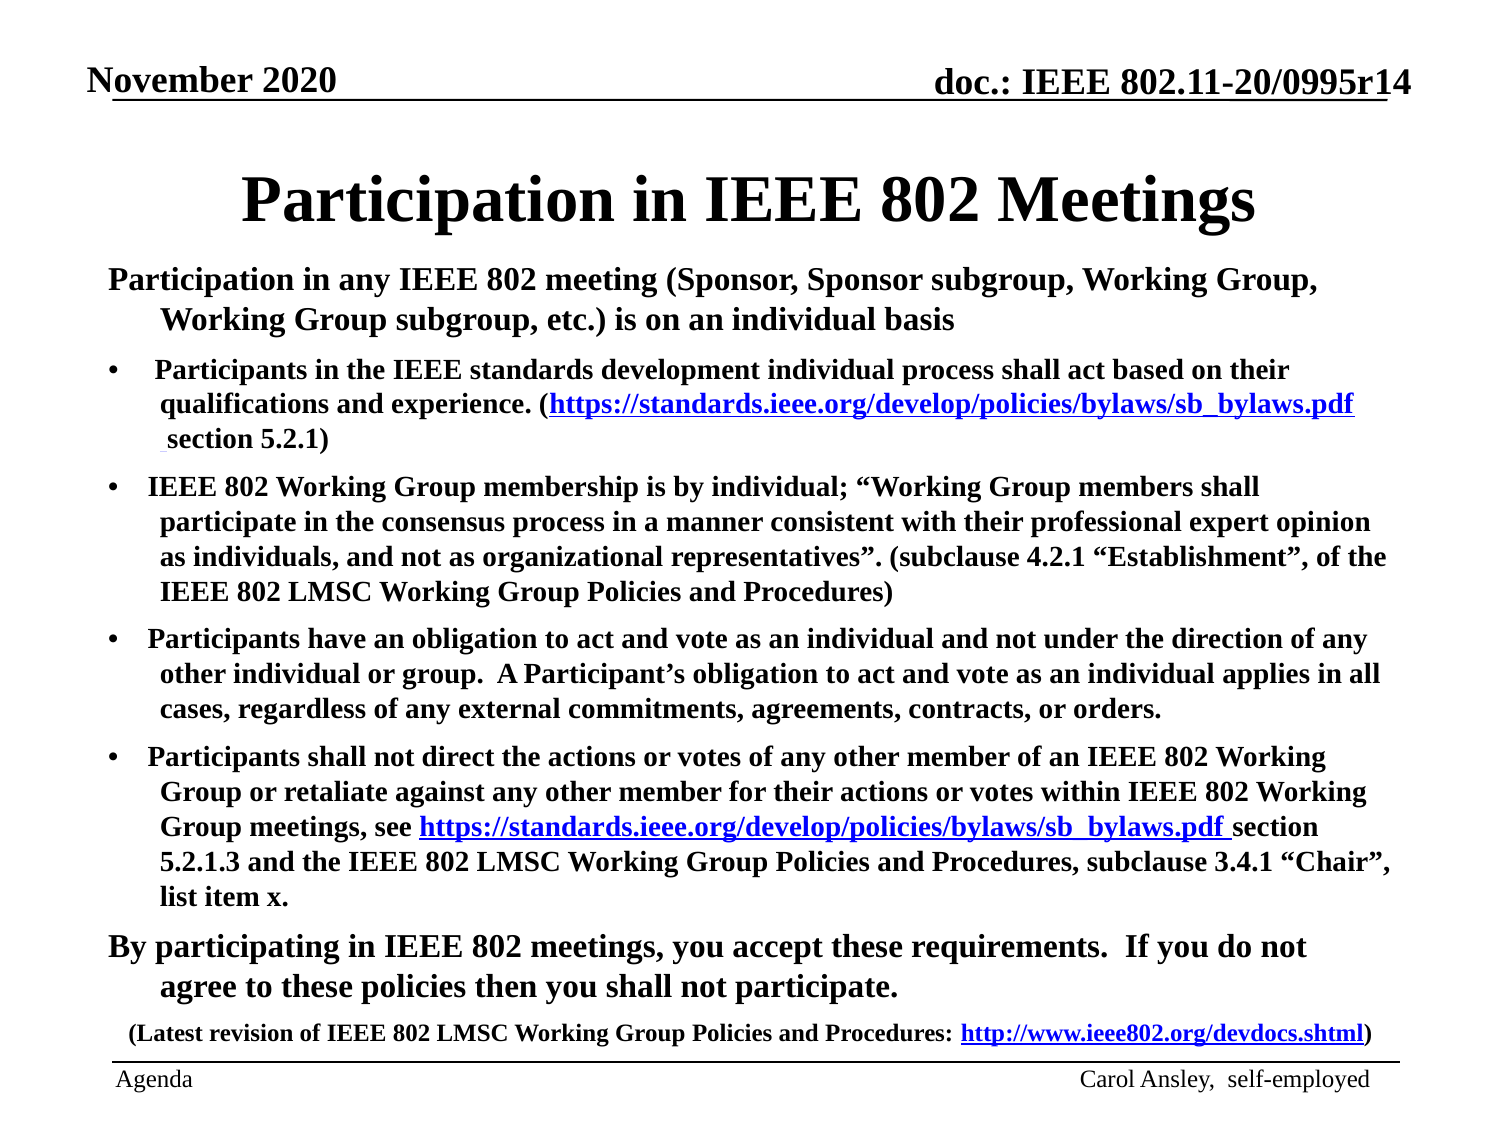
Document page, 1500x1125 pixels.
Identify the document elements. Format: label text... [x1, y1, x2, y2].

text_box Participation in any IEEE 802 meeting (Sponsor, Sponsor subgroup, Working Group, Working Group subgroup, etc.) is on an individual basis • Participants in the IEEE standards development individual process shall act based on their qualifications and experience. (https://standards.ieee.org/develop/policies/bylaws/sb_bylaws.pdf section 5.2.1) • IEEE 802 Working Group membership is by individual; “Working Group members shall participate in the consensus process in a manner consistent with their professional expert opinion as individuals, and not as organizational representatives”. (subclause 4.2.1 “Establishment”, of the IEEE 802 LMSC Working Group Policies and Procedures) • Participants have an obligation to act and vote as an individual and not under the direction of any other individual or group. A Participant’s obligation to act and vote as an individual applies in all cases, regardless of any external commitments, agreements, contracts, or orders. • Participants shall not direct the actions or votes of any other member of an IEEE 802 Working Group or retaliate against any other member for their actions or votes within IEEE 802 Working Group meetings, see https://standards.ieee.org/develop/policies/bylaws/sb_bylaws.pdf section 5.2.1.3 and the IEEE 802 LMSC Working Group Policies and Procedures, subclause 3.4.1 “Chair”, list item x. By participating in IEEE 802 meetings, you accept these requirements. If you do not agree to these policies then you shall not participate. (Latest revision of IEEE 802 LMSC Working Group Policies and Procedures: http://www.ieee802.org/devdocs.shtml) [99, 249, 1400, 1055]
text_box Participation in IEEE 802 Meetings [112, 147, 1388, 243]
